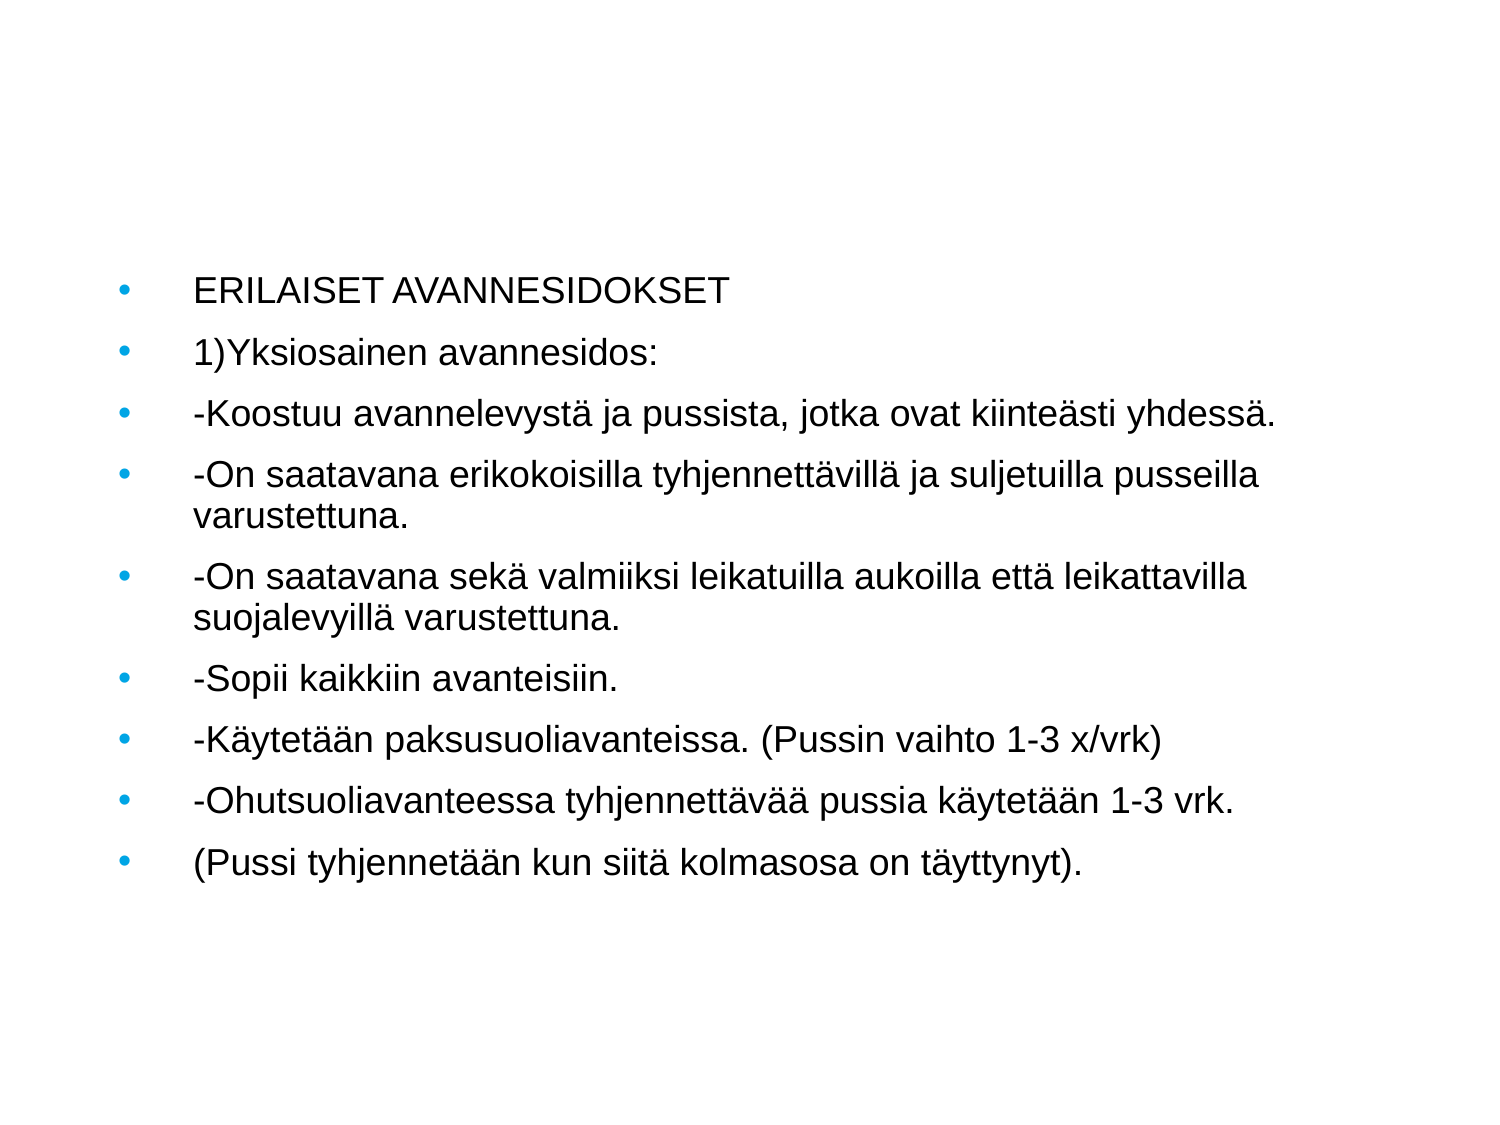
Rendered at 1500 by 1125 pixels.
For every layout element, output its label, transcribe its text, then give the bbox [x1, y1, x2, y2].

list ERILAISET AVANNESIDOKSET 1)Yksiosainen avannesidos: -Koostuu avannelevystä ja pussista, jotka ovat kiinteästi yhdessä. -On saatavana erikokoisilla tyhjennettävillä ja suljetuilla pusseilla varustettuna. -On saatavana sekä valmiiksi leikatuilla aukoilla että leikattavilla suojalevyillä varustettuna. -Sopii kaikkiin avanteisiin. -Käytetään paksusuoliavanteissa. (Pussin vaihto 1-3 x/vrk) -Ohutsuoliavanteessa tyhjennettävää pussia käytetään 1-3 vrk. (Pussi tyhjennetään kun siitä kolmasosa on täyttynyt). [103, 264, 1397, 978]
